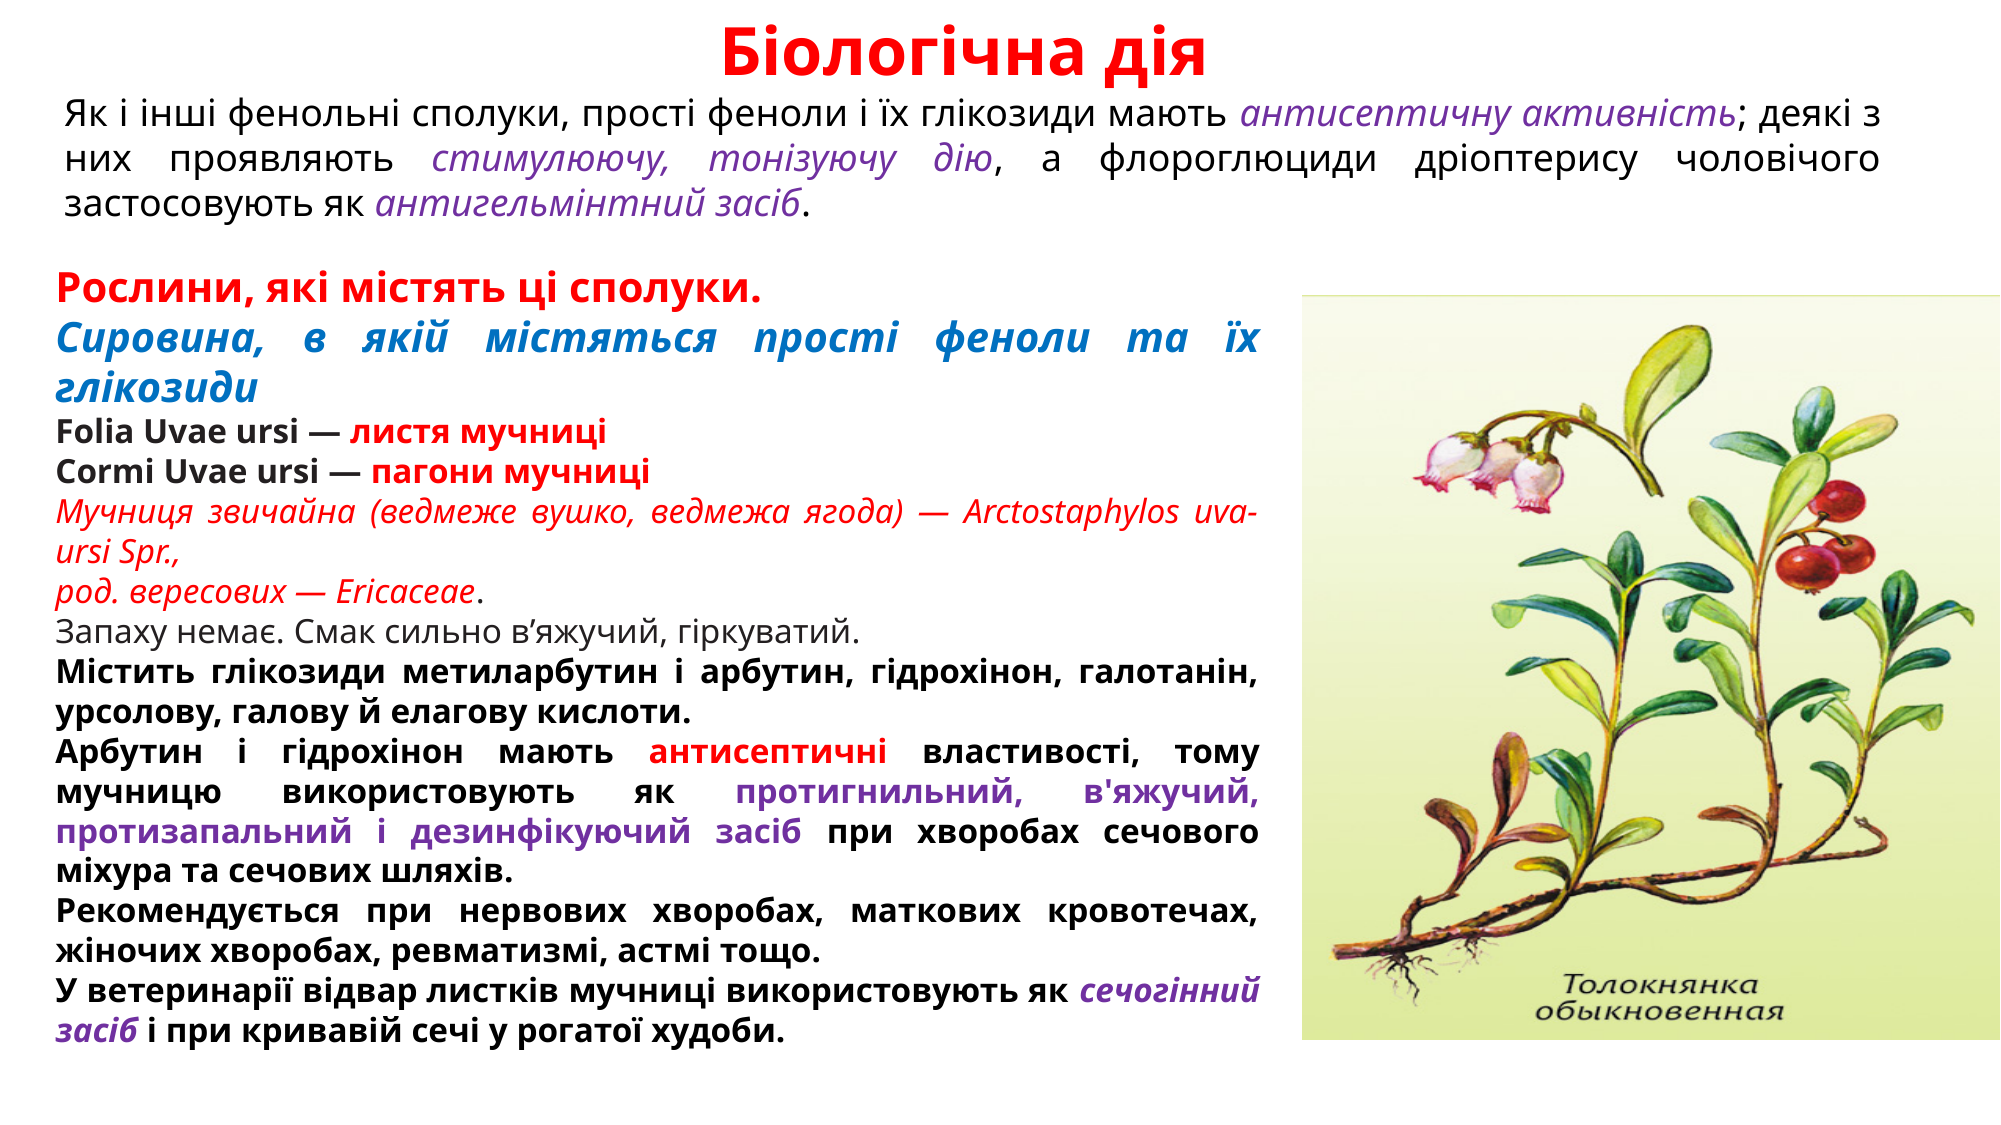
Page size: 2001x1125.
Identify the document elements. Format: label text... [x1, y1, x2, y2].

text_box Рослини, які містять ці сполуки. Сировина, в якій містяться прості феноли та їх глікозиди Folia Uvae ursi — листя мучниці Cormi Uvae ursi — пагони мучниці Мучниця звичайна (ведмеже вушко, ведмежа ягода) — Arctostaphylos uva-ursi Spr., род. вересових — Ericaceae. Запаху немає. Смак сильно в’яжучий, гіркуватий. Містить глікозиди метиларбутин і арбутин, гідрохінон, галотанін, урсолову, галову й елагову кислоти. Арбутин і гідрохінон мають антисептичні властивості, тому мучницю використовують як протигнильний, в'яжучий, протизапальний і дезинфікуючий засіб при хворобах сечового міхура та сечових шляхів. Рекомендується при нервових хворобах, маткових кровотечах, жіночих хворобах, ревматизмі, астмі тощо. У ветеринарії відвар листків мучниці використовують як сечогінний засіб і при кривавій сечі у рогатої худоби. [40, 253, 1275, 1057]
picture [1302, 295, 2000, 1040]
text_box Біологічна дія Як і інші фенольні сполуки, прості феноли і їх глікозиди мають антисептичну активність; деякі з них проявляють стимулюючу, тонізуючу дію, а флороглюциди дріоптерису чоловічого застосовують як антигельмінтний засіб. [49, 1, 1897, 231]
